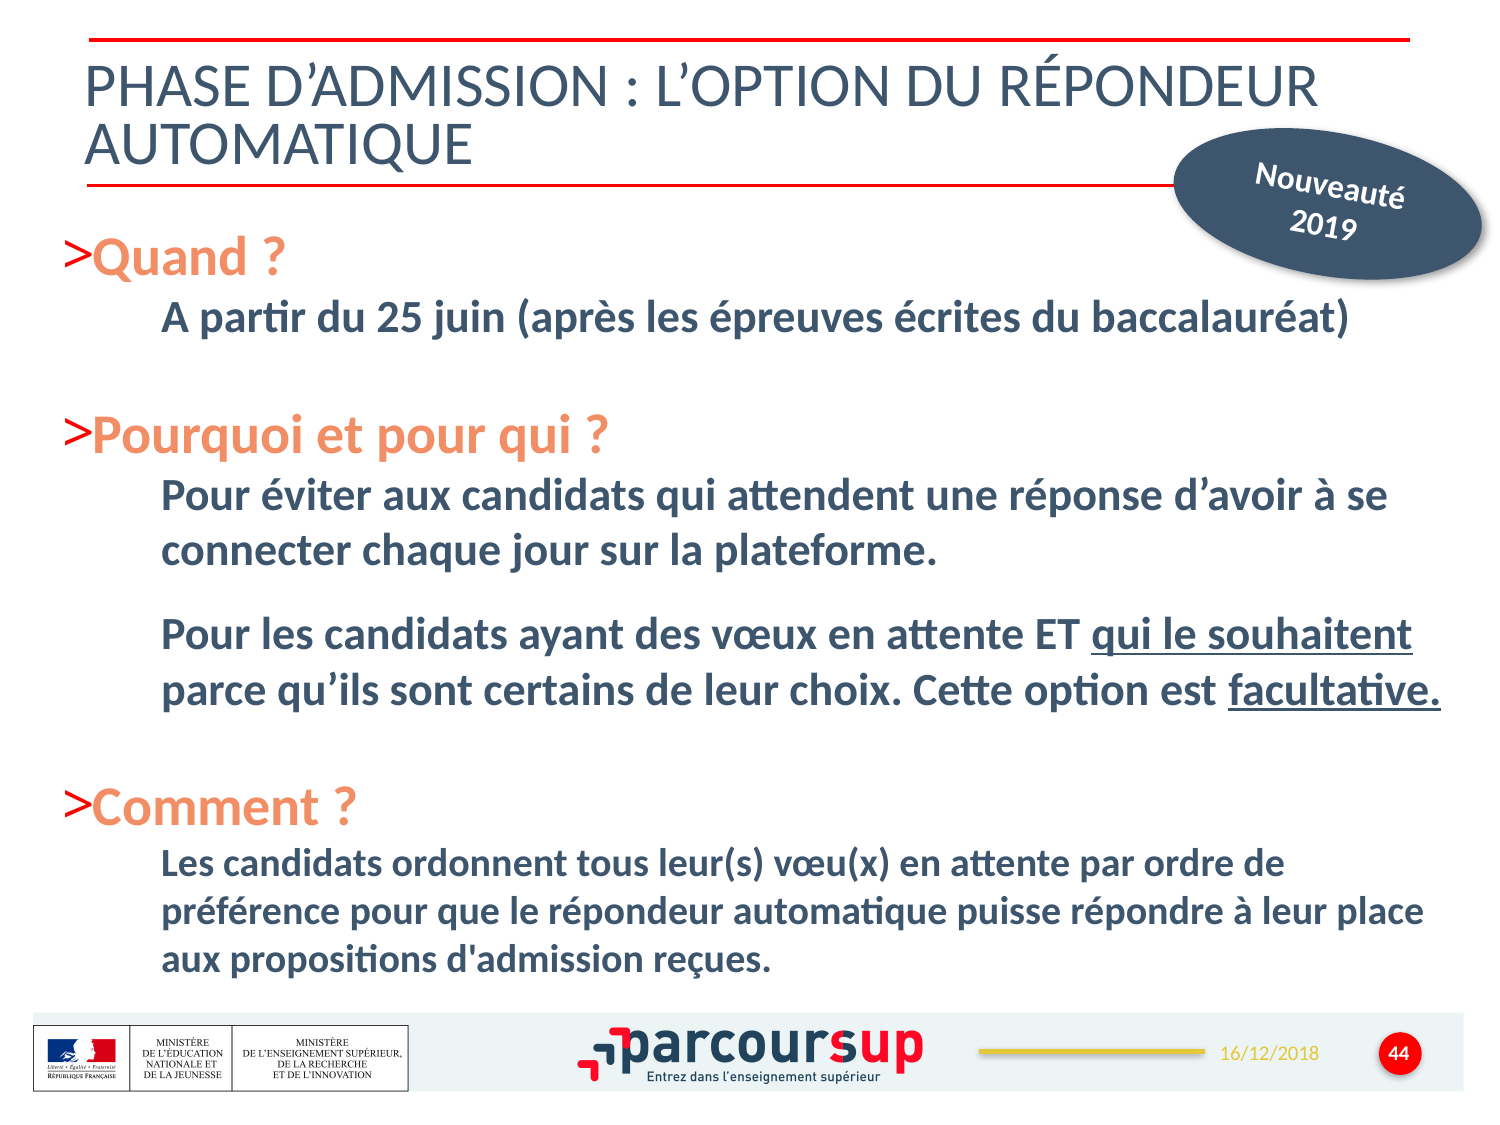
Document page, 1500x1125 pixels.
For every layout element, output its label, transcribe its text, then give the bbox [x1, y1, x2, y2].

picture [0, 0, 1499, 1124]
list Quand ? A partir du 25 juin (après les épreuves écrites du baccalauréat) Pourquoi et pour qui ? Pour éviter aux candidats qui attendent une réponse d’avoir à se connecter chaque jour sur la plateforme. Pour les candidats ayant des vœux en attente ET qui le souhaitent parce qu’ils sont certains de leur choix. Cette option est facultative. Comment ? Les candidats ordonnent tous leur(s) vœu(x) en attente par ordre de préférence pour que le répondeur automatique puisse répondre à leur place aux propositions d'admission reçues. [47, 212, 1465, 1010]
title Phase d’admission : l’option du répondeur automatique [69, 12, 1409, 212]
text_box Nouveauté 2019 [1172, 127, 1483, 281]
slide_number 44 [1368, 1031, 1430, 1074]
